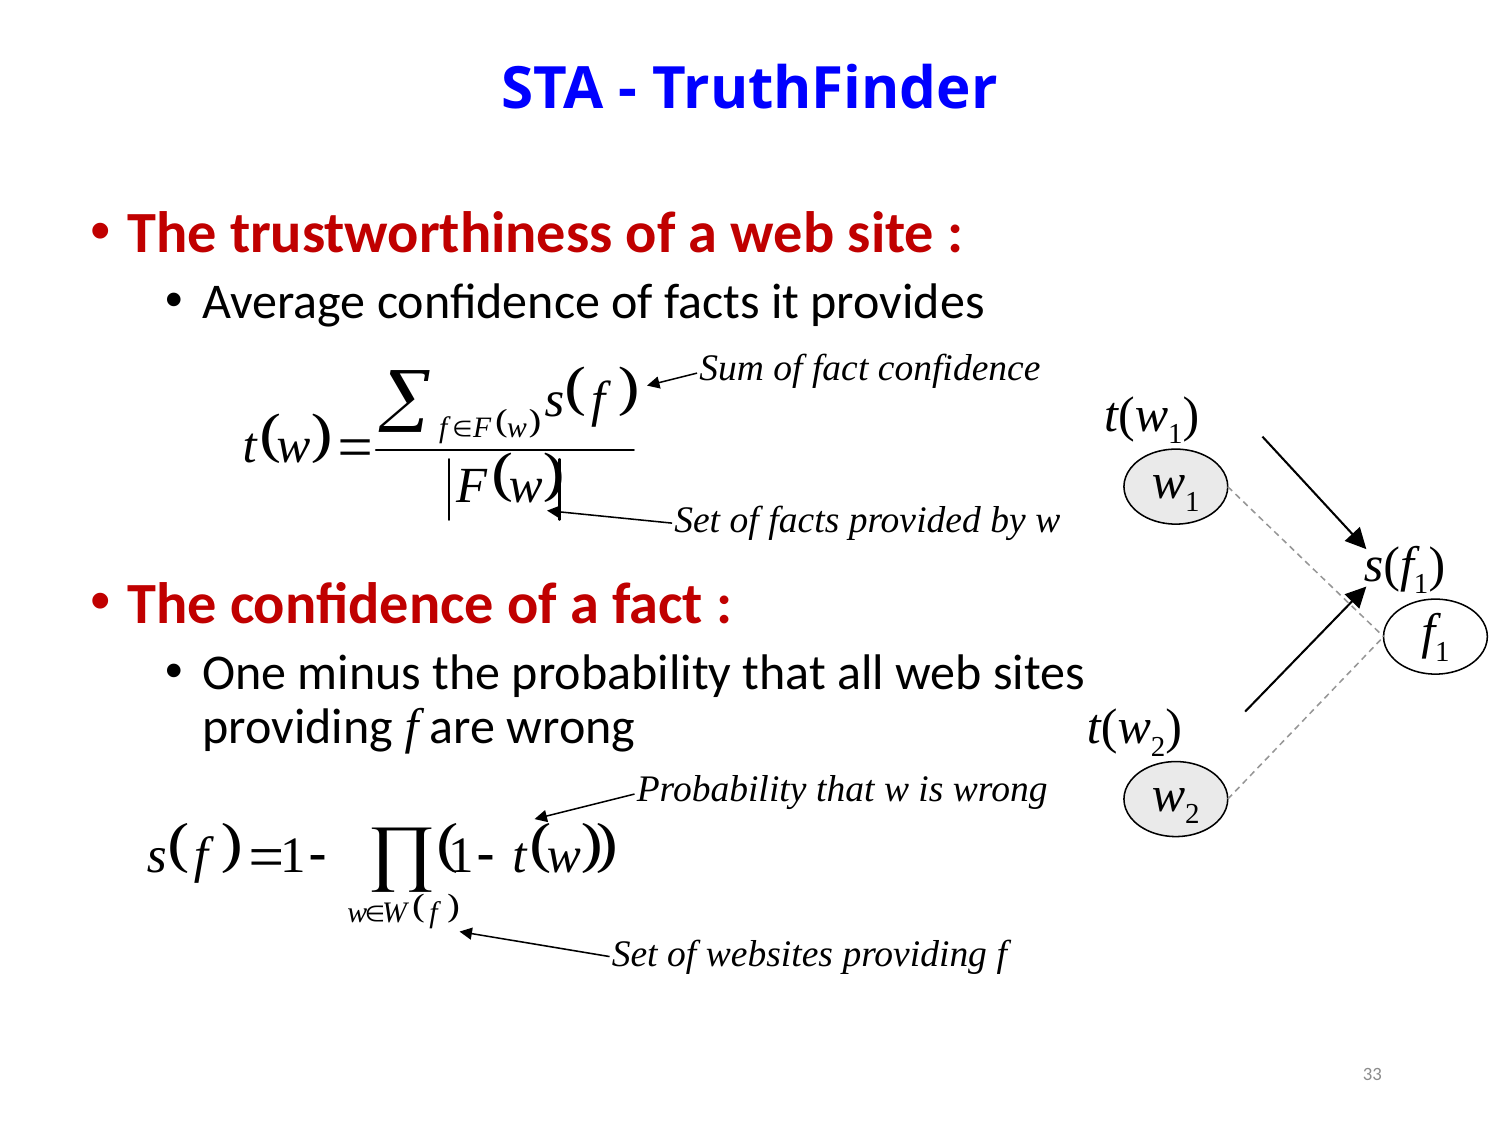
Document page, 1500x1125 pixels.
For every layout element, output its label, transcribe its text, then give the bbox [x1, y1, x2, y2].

text_box Sum of fact confidence [684, 335, 1072, 396]
text_box Probability that w is wrong [622, 756, 1071, 817]
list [236, 361, 646, 530]
slide_number 33 [1059, 1042, 1397, 1103]
text_box Set of facts provided by w [659, 487, 1071, 548]
text_box [647, 373, 698, 389]
text_box Set of websites providing f [597, 921, 1035, 982]
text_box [1071, 374, 1500, 837]
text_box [138, 817, 619, 941]
title STA - TruthFinder [75, 0, 1425, 180]
text_box [537, 793, 635, 817]
